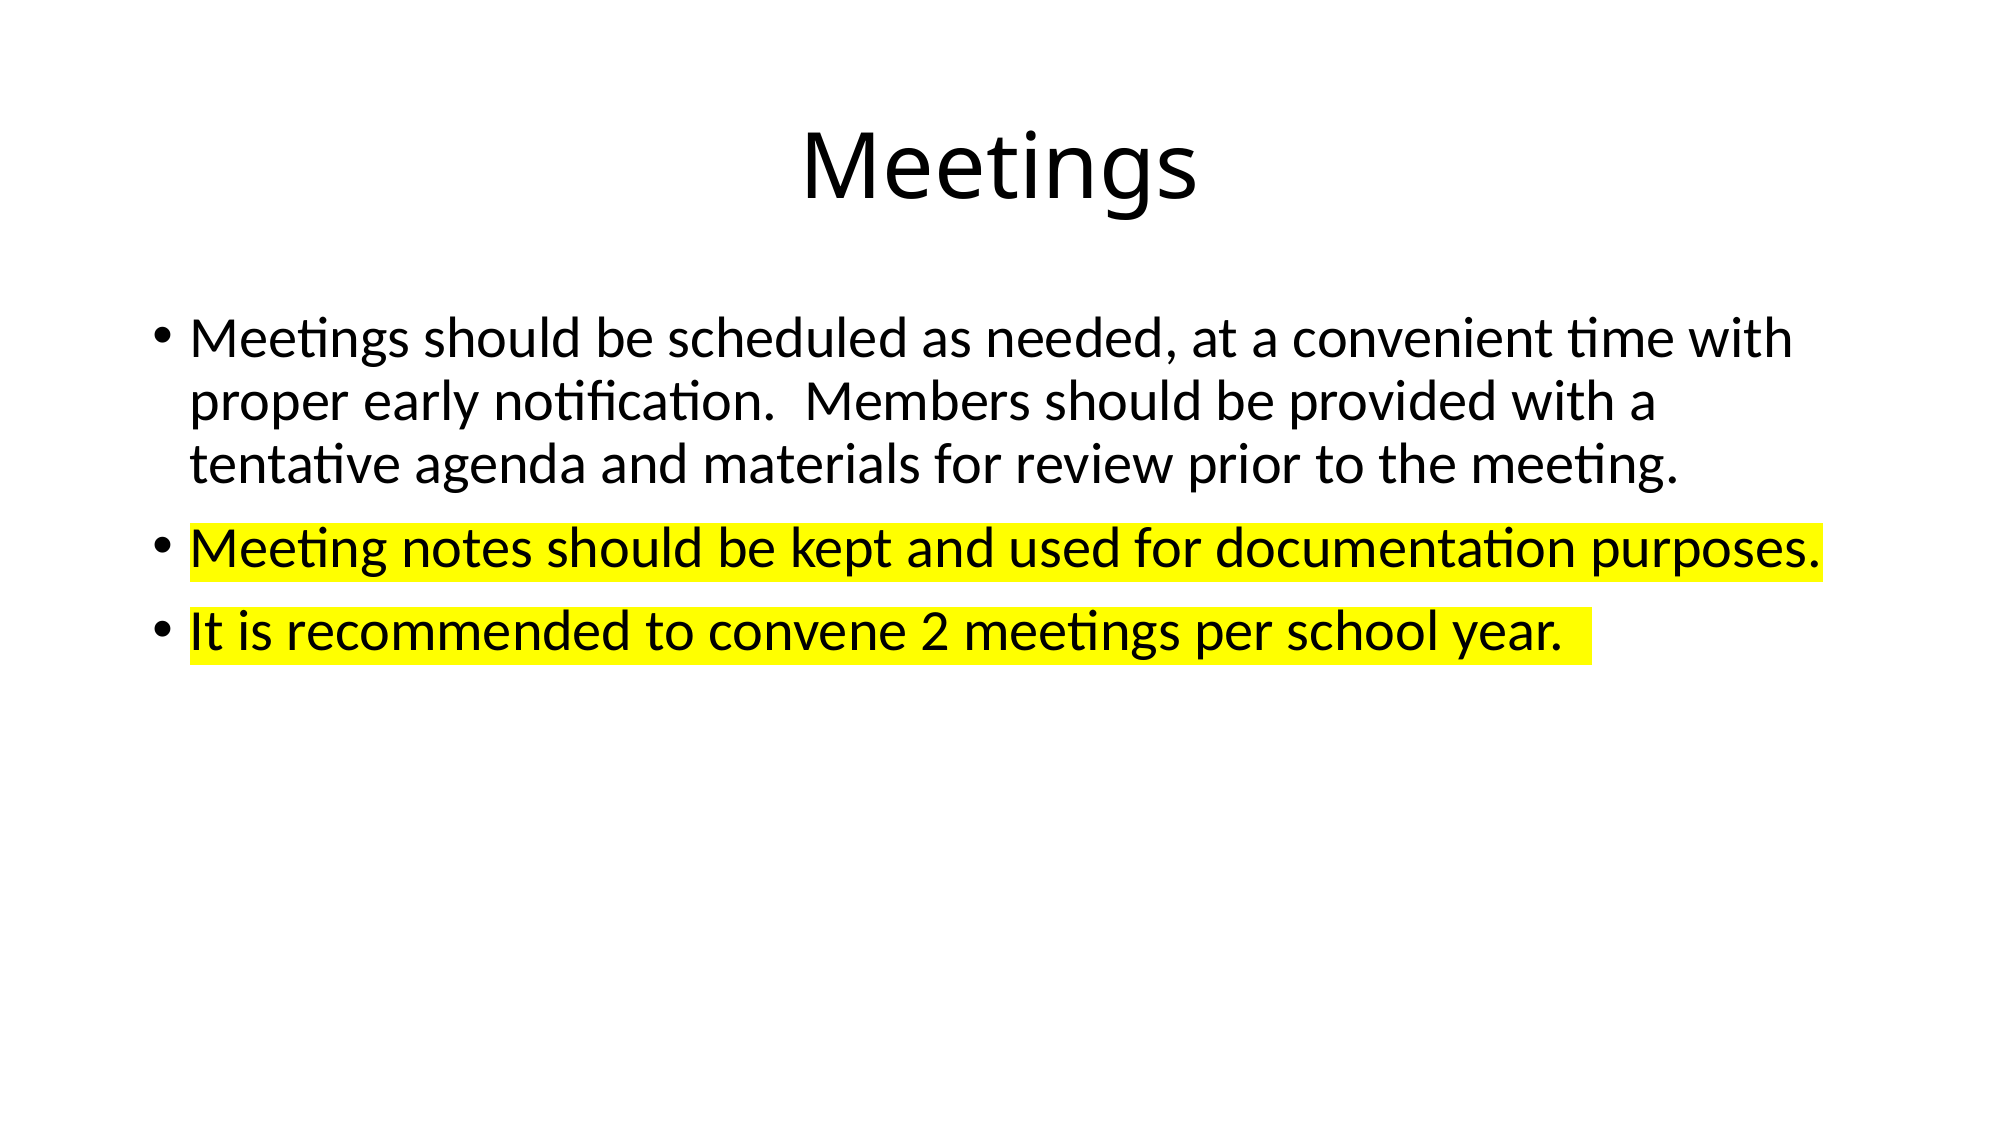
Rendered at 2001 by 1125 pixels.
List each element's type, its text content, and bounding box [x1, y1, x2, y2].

list Meetings should be scheduled as needed, at a convenient time with proper early notification. Members should be provided with a tentative agenda and materials for review prior to the meeting. Meeting notes should be kept and used for documentation purposes. It is recommended to convene 2 meetings per school year. [137, 299, 1863, 1014]
title Meetings [137, 59, 1863, 278]
